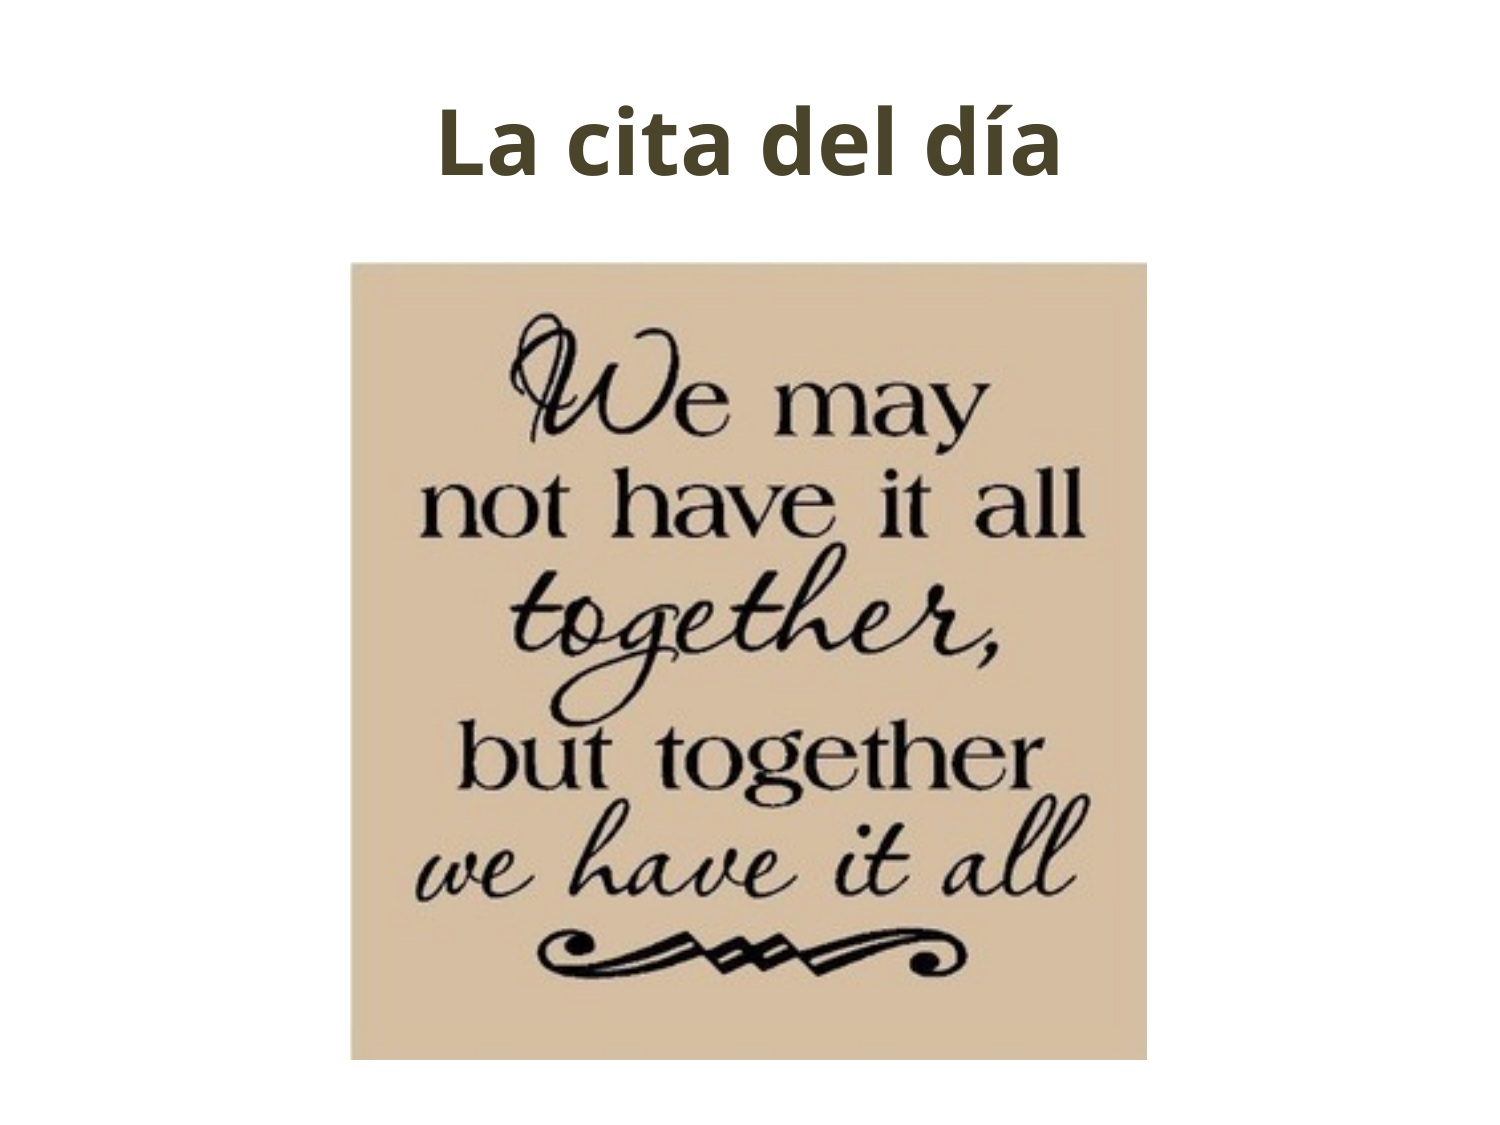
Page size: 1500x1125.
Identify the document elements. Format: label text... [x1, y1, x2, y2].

picture [349, 262, 1148, 1060]
title La cita del día [75, 45, 1425, 233]
